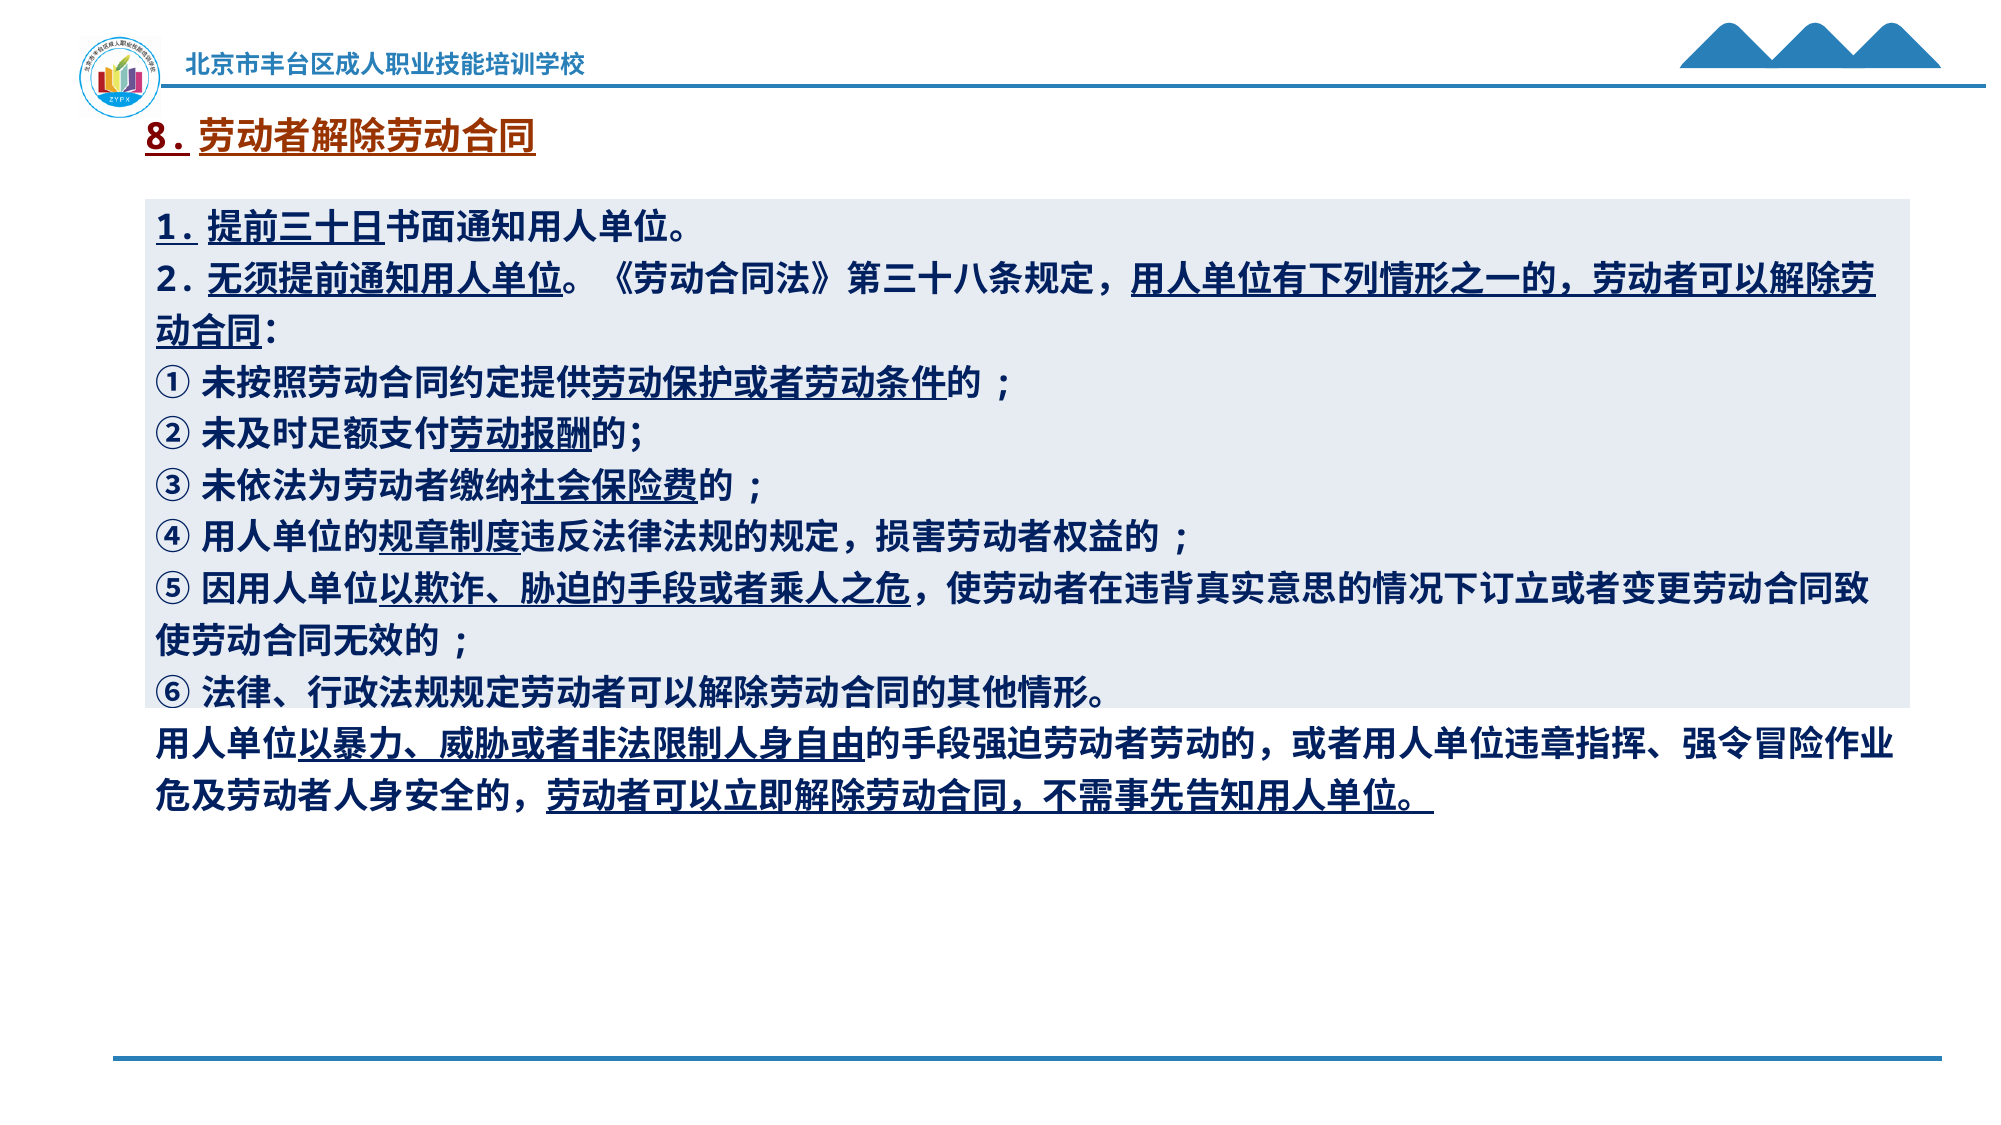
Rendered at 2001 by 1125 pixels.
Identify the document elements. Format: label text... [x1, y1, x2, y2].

text_box [1763, 21, 1853, 70]
picture [79, 36, 161, 118]
table_header 1.提前三十日书面通知用人单位。 2.无须提前通知用人单位。《劳动合同法》第三十八条规定，用人单位有下列情形之一的，劳动者可以解除劳动合同： ①未按照劳动合同约定提供劳动保护或者劳动条件的; ②未及时足额支付劳动报酬的； ③未依法为劳动者缴纳社会保险费的; ④用人单位的规章制度违反法律法规的规定，损害劳动者权益的; ⑤因用人单位以欺诈、胁迫的手段或者乘人之危，使劳动者在违背真实意思的情况下订立或者变更劳动合同致使劳动合同无效的; ⑥法律、行政法规规定劳动者可以解除劳动合同的其他情形。 用人单位以暴力、威胁或者非法限制人身自由的手段强迫劳动者劳动的，或者用人单位违章指挥、强令冒险作业危及劳动者人身安全的，劳动者可以立即解除劳动合同，不需事先告知用人单位。 [145, 199, 1910, 708]
text_box 8.劳动者解除劳动合同 [130, 105, 551, 165]
text_box 北京市丰台区成人职业技能培训学校 [170, 40, 632, 85]
text_box [1677, 21, 1772, 70]
text_box [1840, 21, 1944, 70]
